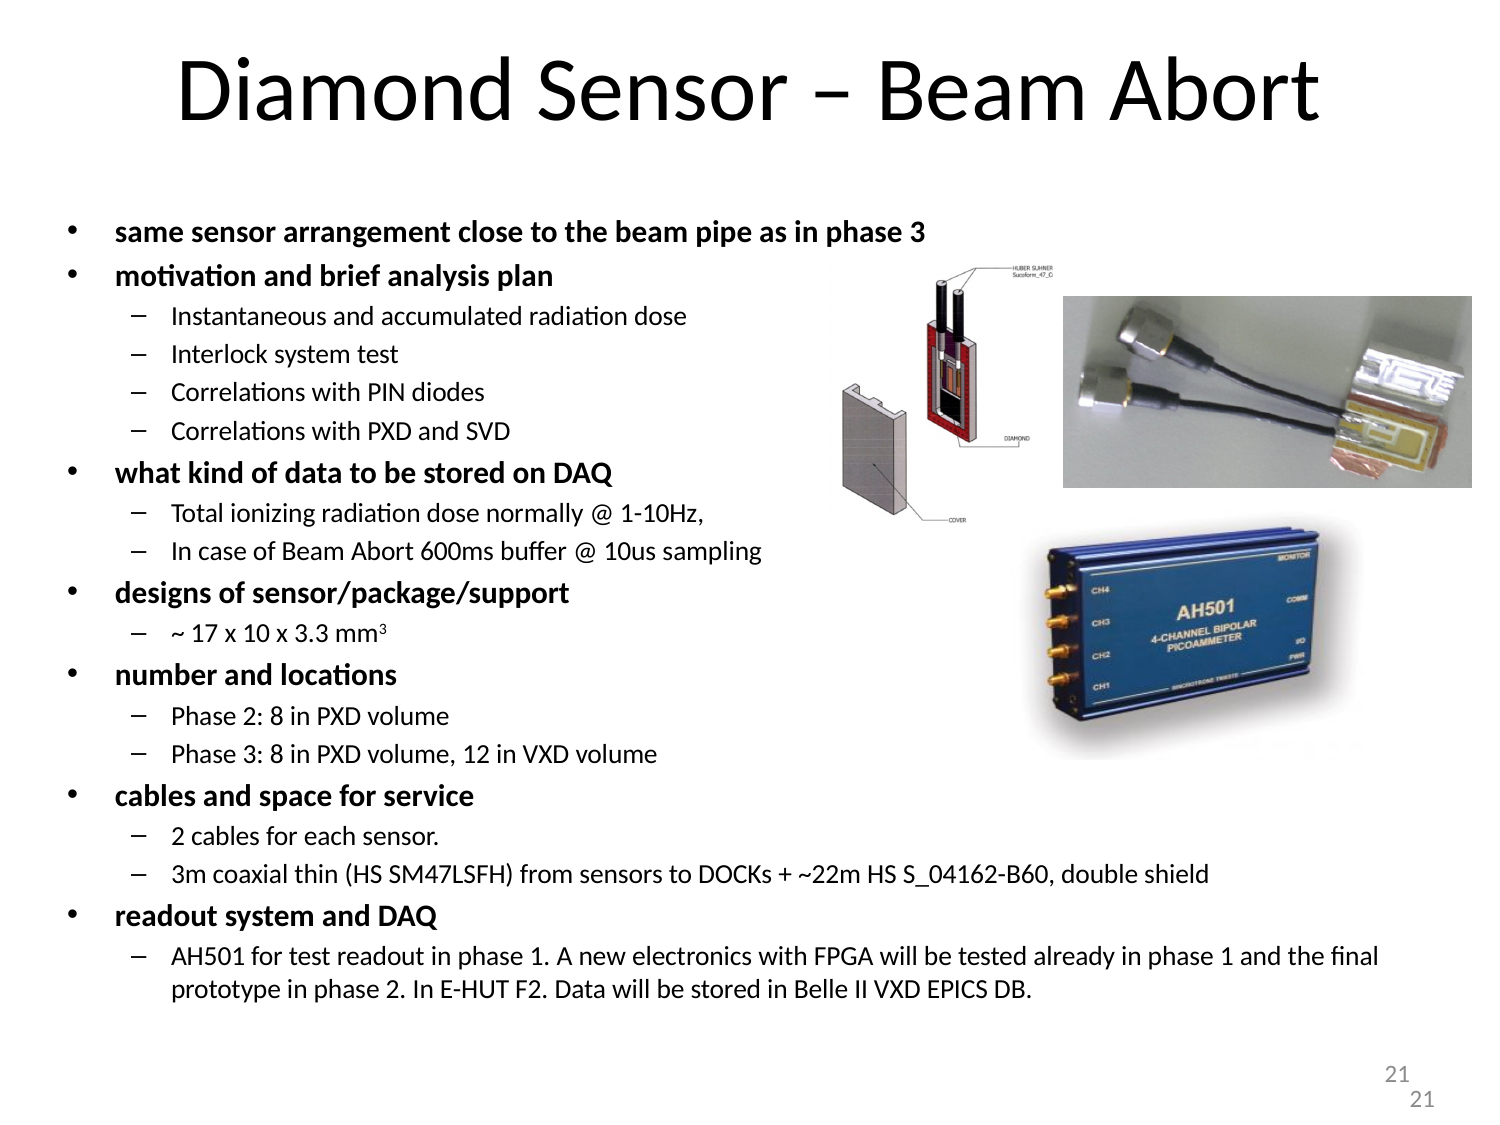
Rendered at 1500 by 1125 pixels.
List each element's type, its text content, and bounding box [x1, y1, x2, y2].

title Diamond Sensor – Beam Abort [75, 0, 1425, 178]
slide_number 21 [1074, 1042, 1425, 1103]
text_box 21 [1100, 1067, 1450, 1125]
picture [807, 259, 1472, 761]
text_box same sensor arrangement close to the beam pipe as in phase 3 motivation and brief analysis plan Instantaneous and accumulated radiation dose Interlock system test Correlations with PIN diodes Correlations with PXD and SVD what kind of data to be stored on DAQ Total ionizing radiation dose normally @ 1-10Hz, In case of Beam Abort 600ms buffer @ 10us sampling designs of sensor/package/support ~ 17 x 10 x 3.3 mm3 number and locations Phase 2: 8 in PXD volume Phase 3: 8 in PXD volume, 12 in VXD volume cables and space for service 2 cables for each sensor. 3m coaxial thin (HS SM47LSFH) from sensors to DOCKs + ~22m HS S_04162-B60, double shield readout system and DAQ AH501 for test readout in phase 1. A new electronics with FPGA will be tested already in phase 1 and the final prototype in phase 2. In E-HUT F2. Data will be stored in Belle II VXD EPICS DB. [52, 203, 1488, 1022]
